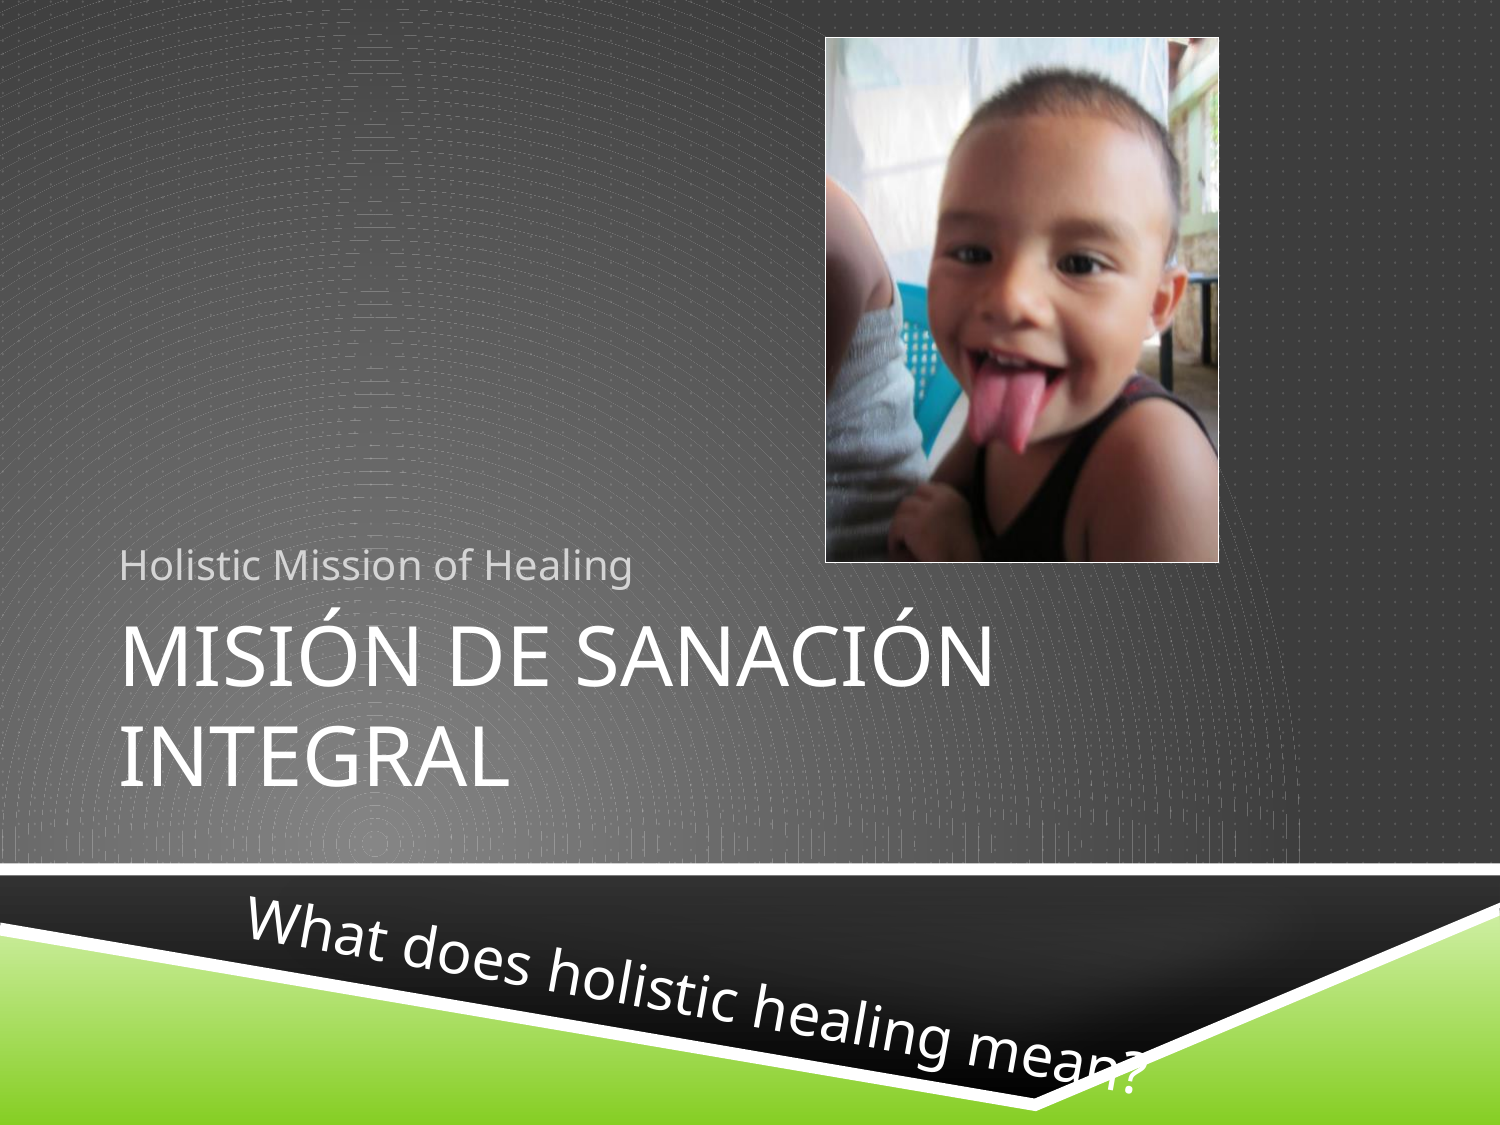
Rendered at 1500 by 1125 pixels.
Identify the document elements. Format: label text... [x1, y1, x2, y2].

picture [824, 37, 1219, 563]
title MisiÓn de sanaciÓn integral [118, 597, 1394, 820]
list Holistic Mission of Healing [118, 350, 1394, 597]
text_box What does holistic healing mean? [225, 869, 1200, 1124]
